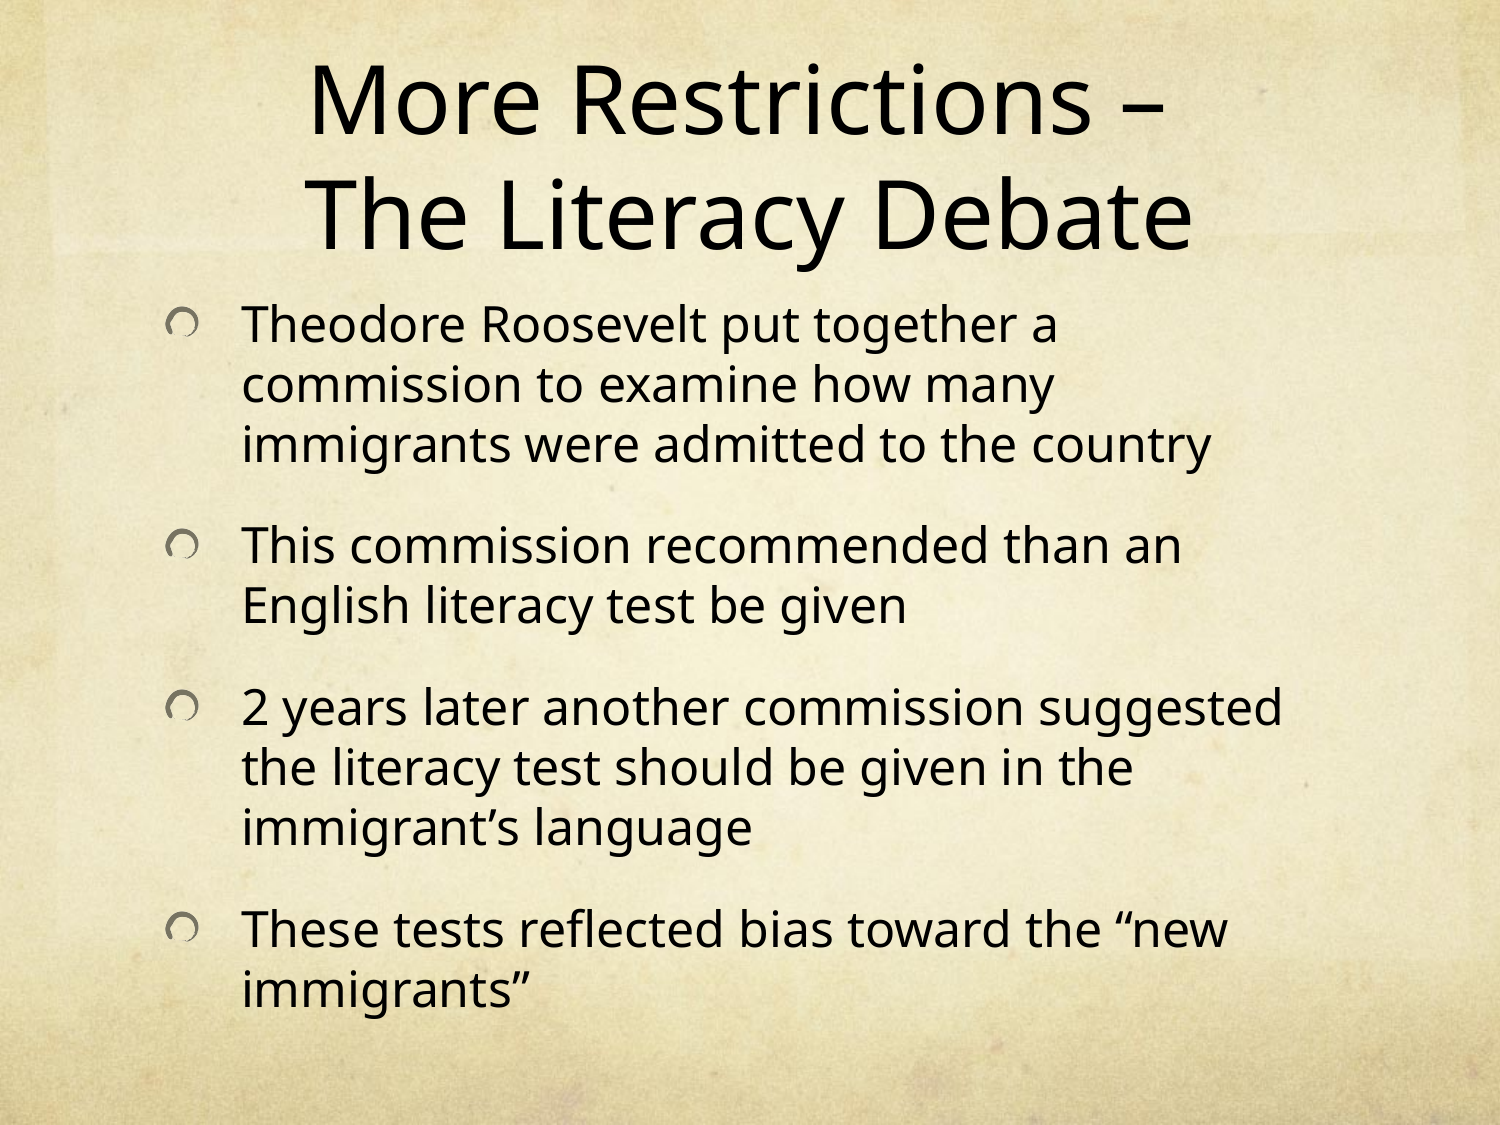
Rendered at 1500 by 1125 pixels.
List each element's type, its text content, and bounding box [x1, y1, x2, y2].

title More Restrictions – The Literacy Debate [150, 82, 1350, 225]
list Theodore Roosevelt put together a commission to examine how many immigrants were admitted to the country This commission recommended than an English literacy test be given 2 years later another commission suggested the literacy test should be given in the immigrant’s language These tests reflected bias toward the “new immigrants” [150, 284, 1350, 950]
picture [0, 0, 1500, 1125]
